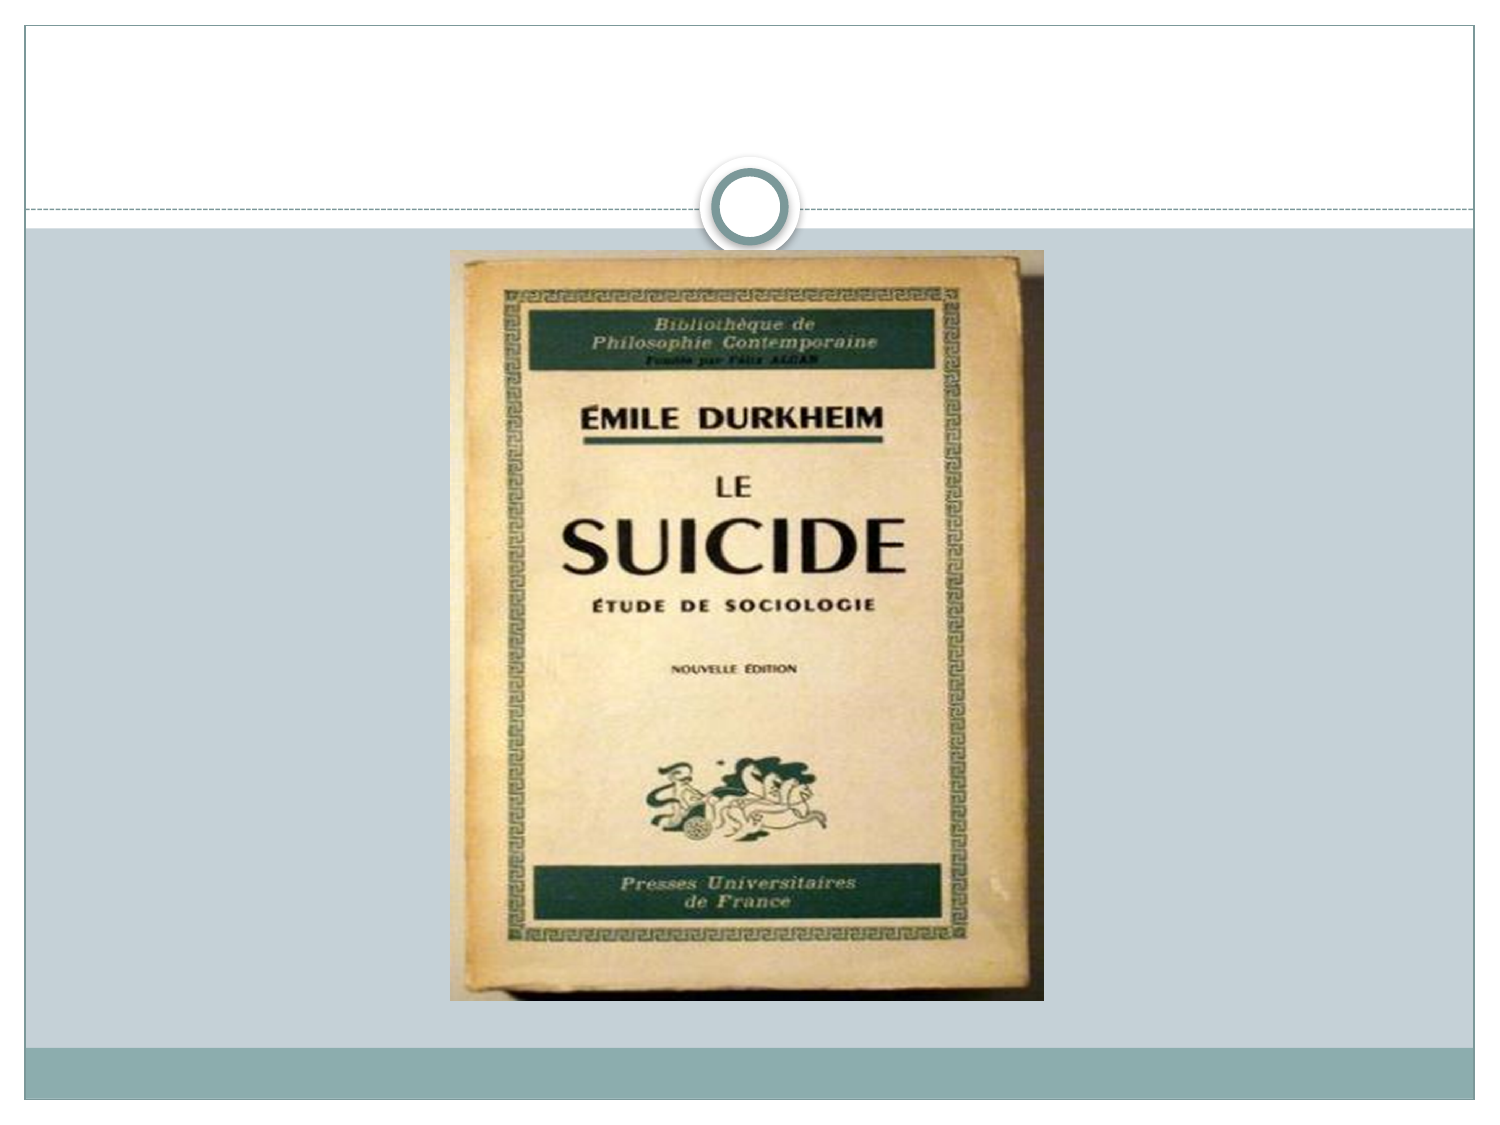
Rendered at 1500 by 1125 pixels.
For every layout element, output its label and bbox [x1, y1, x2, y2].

list [450, 250, 1044, 1001]
